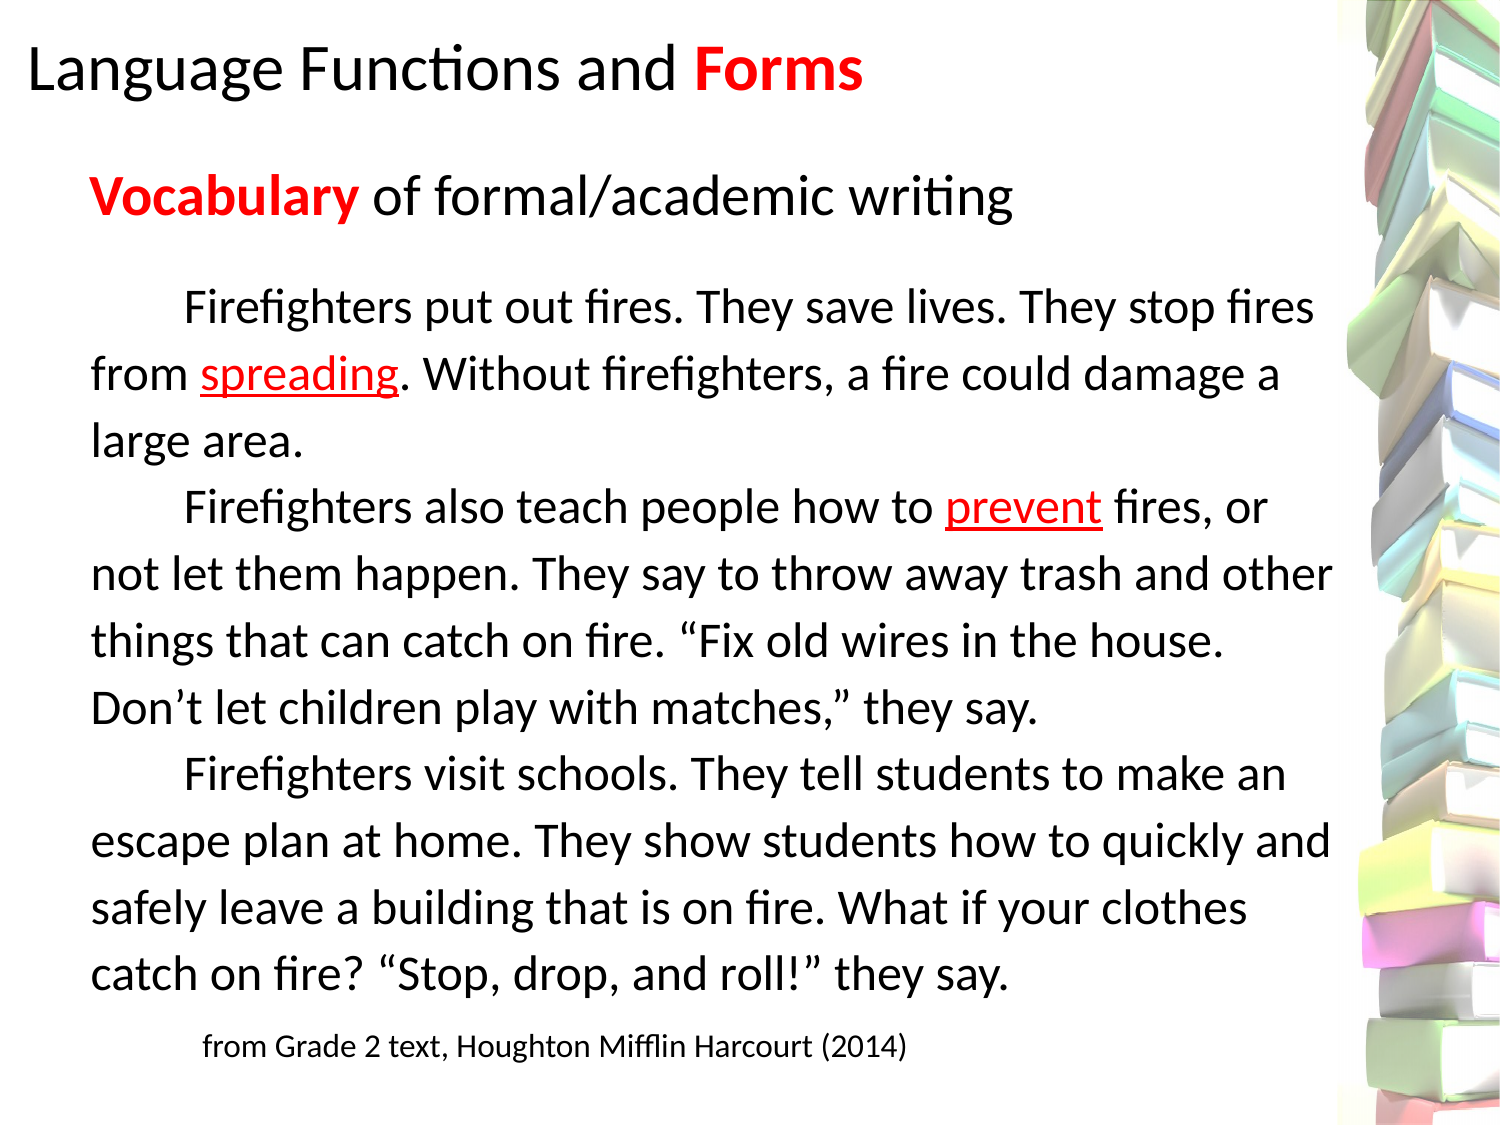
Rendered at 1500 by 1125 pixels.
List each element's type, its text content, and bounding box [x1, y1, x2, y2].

text_box Language Functions and Forms [12, 16, 1332, 112]
text_box Vocabulary of formal/academic writing [74, 149, 1050, 235]
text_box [1337, 0, 1500, 1125]
text_box Firefighters put out fires. They save lives. They stop fires from spreading. Without firefighters, a fire could damage a large area. Firefighters also teach people how to prevent fires, or not let them happen. They say to throw away trash and other things that can catch on fire. “Fix old wires in the house. Don’t let children play with matches,” they say. Firefighters visit schools. They tell students to make an escape plan at home. They show students how to quickly and safely leave a building that is on fire. What if your clothes catch on fire? “Stop, drop, and roll!” they say. from Grade 2 text, Houghton Mifflin Harcourt (2014) [37, 187, 1332, 1075]
